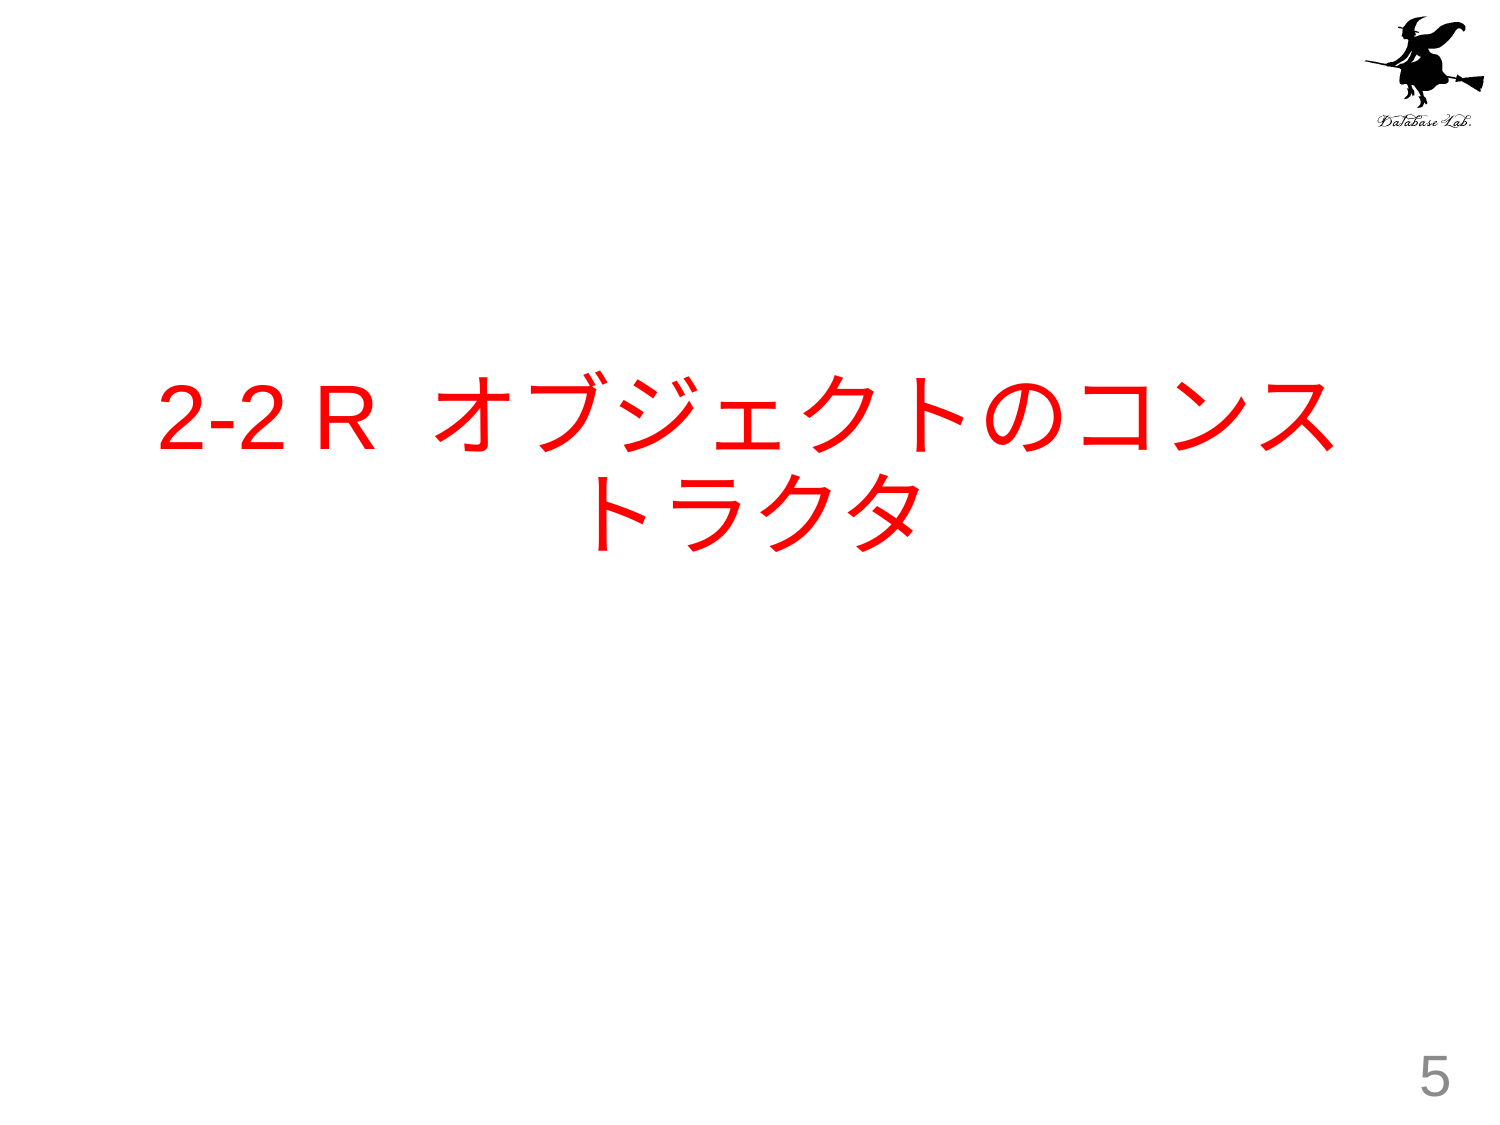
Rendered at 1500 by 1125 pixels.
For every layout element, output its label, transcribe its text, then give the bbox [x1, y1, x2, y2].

picture [1362, 14, 1486, 130]
title 2-2 R オブジェクトのコンストラクタ [112, 184, 1388, 576]
slide_number 5 [1129, 1042, 1467, 1103]
